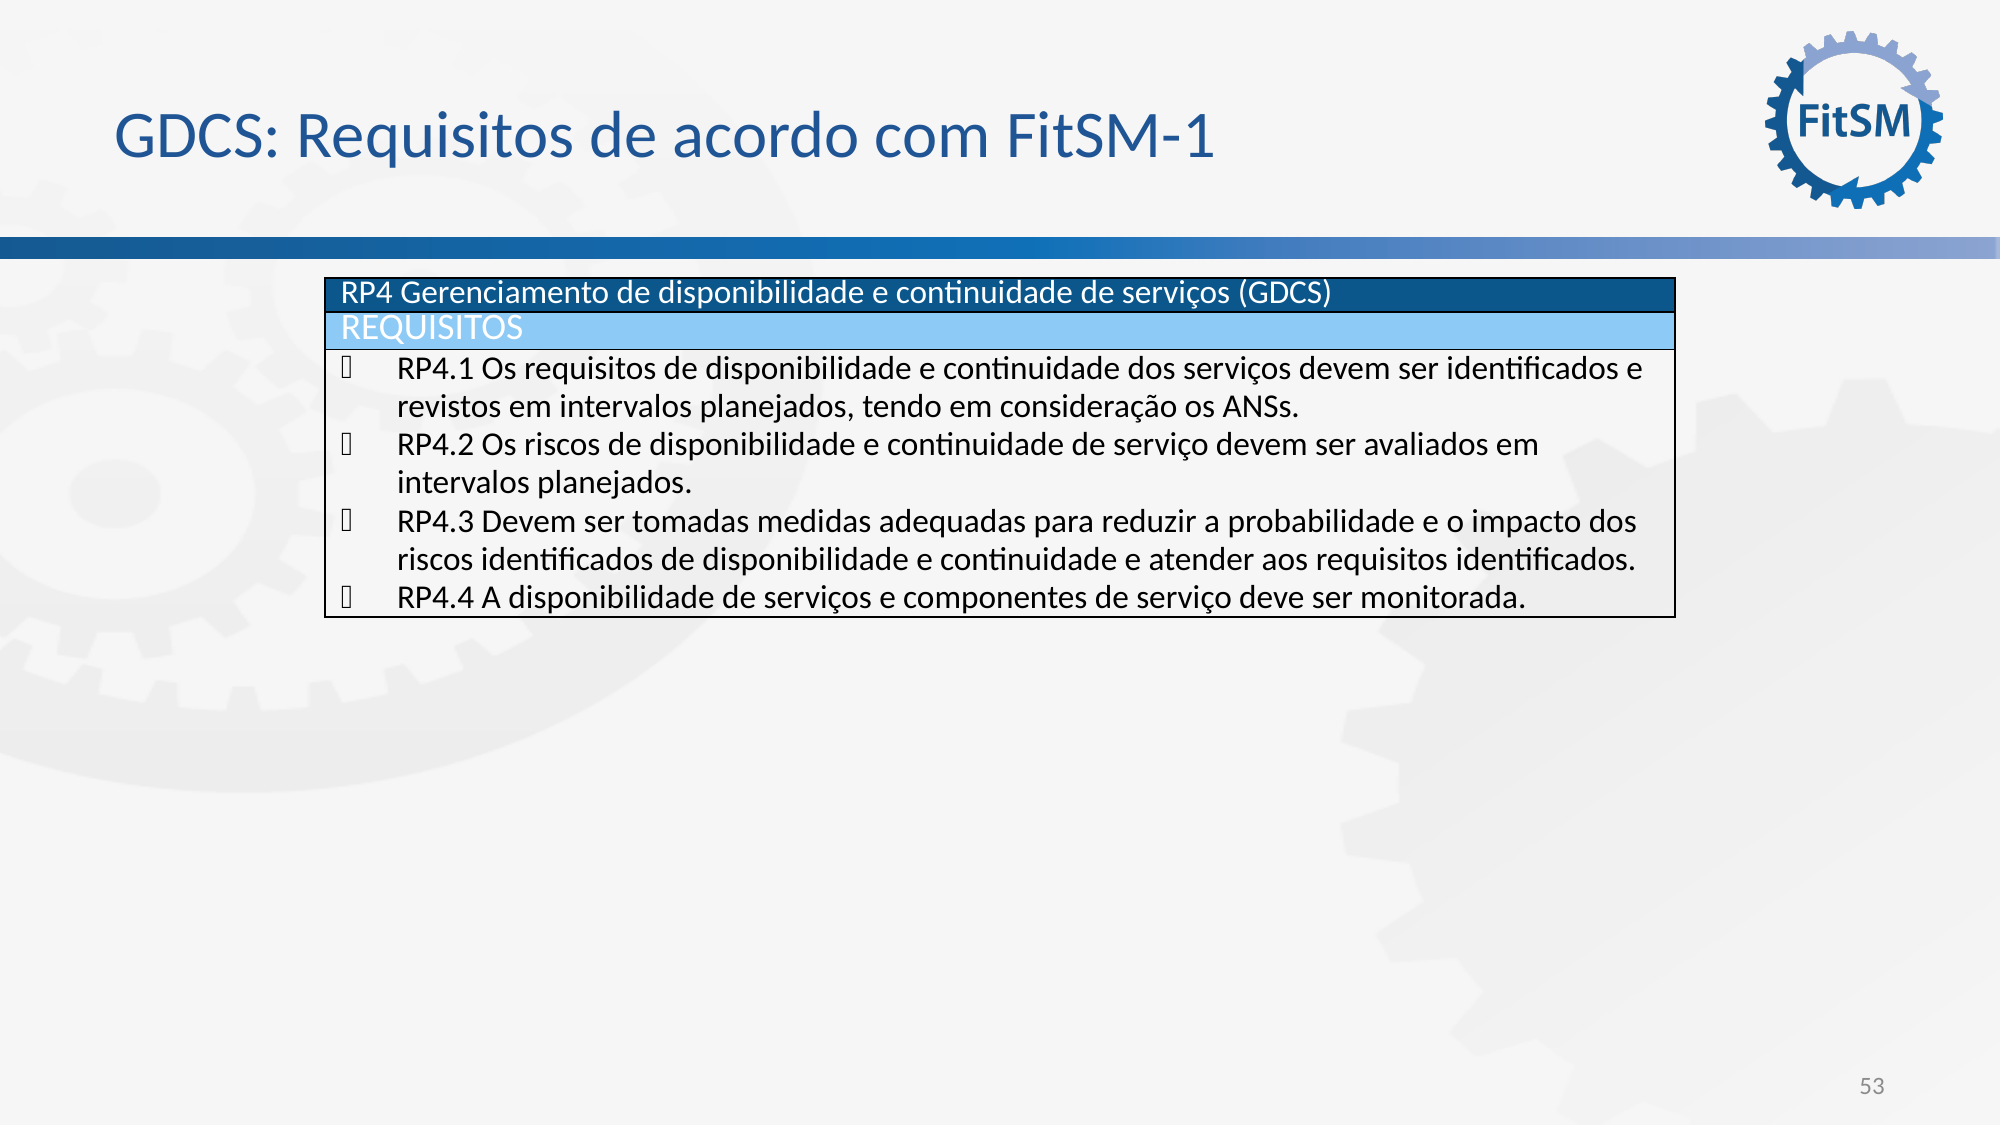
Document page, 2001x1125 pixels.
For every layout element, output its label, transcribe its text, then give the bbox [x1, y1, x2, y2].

slide_number 53 [1433, 1054, 1900, 1115]
table_cell Requisitos [326, 313, 1674, 349]
title GDCS: Requisitos de acordo com FitSM-1 [99, 45, 1586, 217]
picture [0, 0, 2000, 1125]
table_cell RP4.1 Os requisitos de disponibilidade e continuidade dos serviços devem ser identificados e revistos em intervalos planejados, tendo em consideração os ANSs. RP4.2 Os riscos de disponibilidade e continuidade de serviço devem ser avaliados em intervalos planejados. RP4.3 Devem ser tomadas medidas adequadas para reduzir a probabilidade e o impacto dos riscos identificados de disponibilidade e continuidade e atender aos requisitos identificados. RP4.4 A disponibilidade de serviços e componentes de serviço deve ser monitorada. [326, 350, 1674, 616]
table_header RP4 Gerenciamento de disponibilidade e continuidade de serviços (GDCS) [326, 279, 1674, 311]
